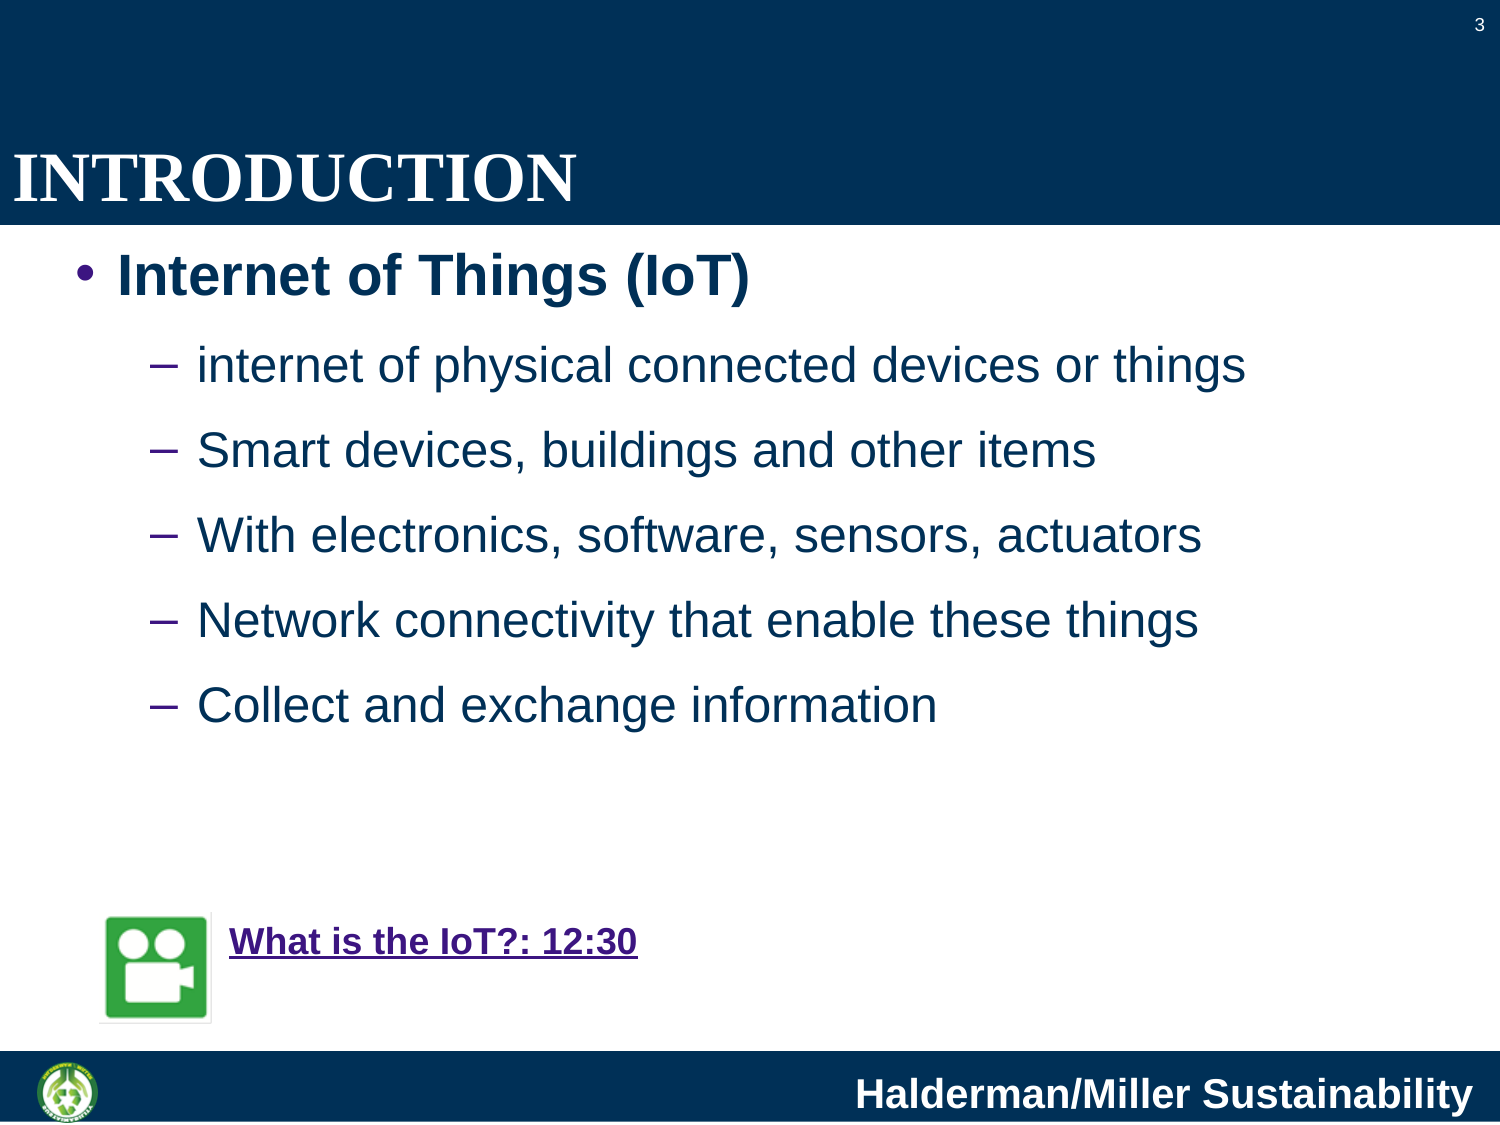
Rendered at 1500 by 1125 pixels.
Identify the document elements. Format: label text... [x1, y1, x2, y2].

slide_number 3 [1389, 0, 1500, 49]
list Internet of Things (IoT) internet of physical connected devices or things Smart devices, buildings and other items With electronics, software, sensors, actuators Network connectivity that enable these things Collect and exchange information [75, 237, 1425, 775]
title INTRODUCTION [12, 35, 1363, 216]
picture [37, 1062, 98, 1123]
picture [99, 912, 213, 1026]
text_box What is the IoT?: 12:30 [214, 909, 653, 970]
